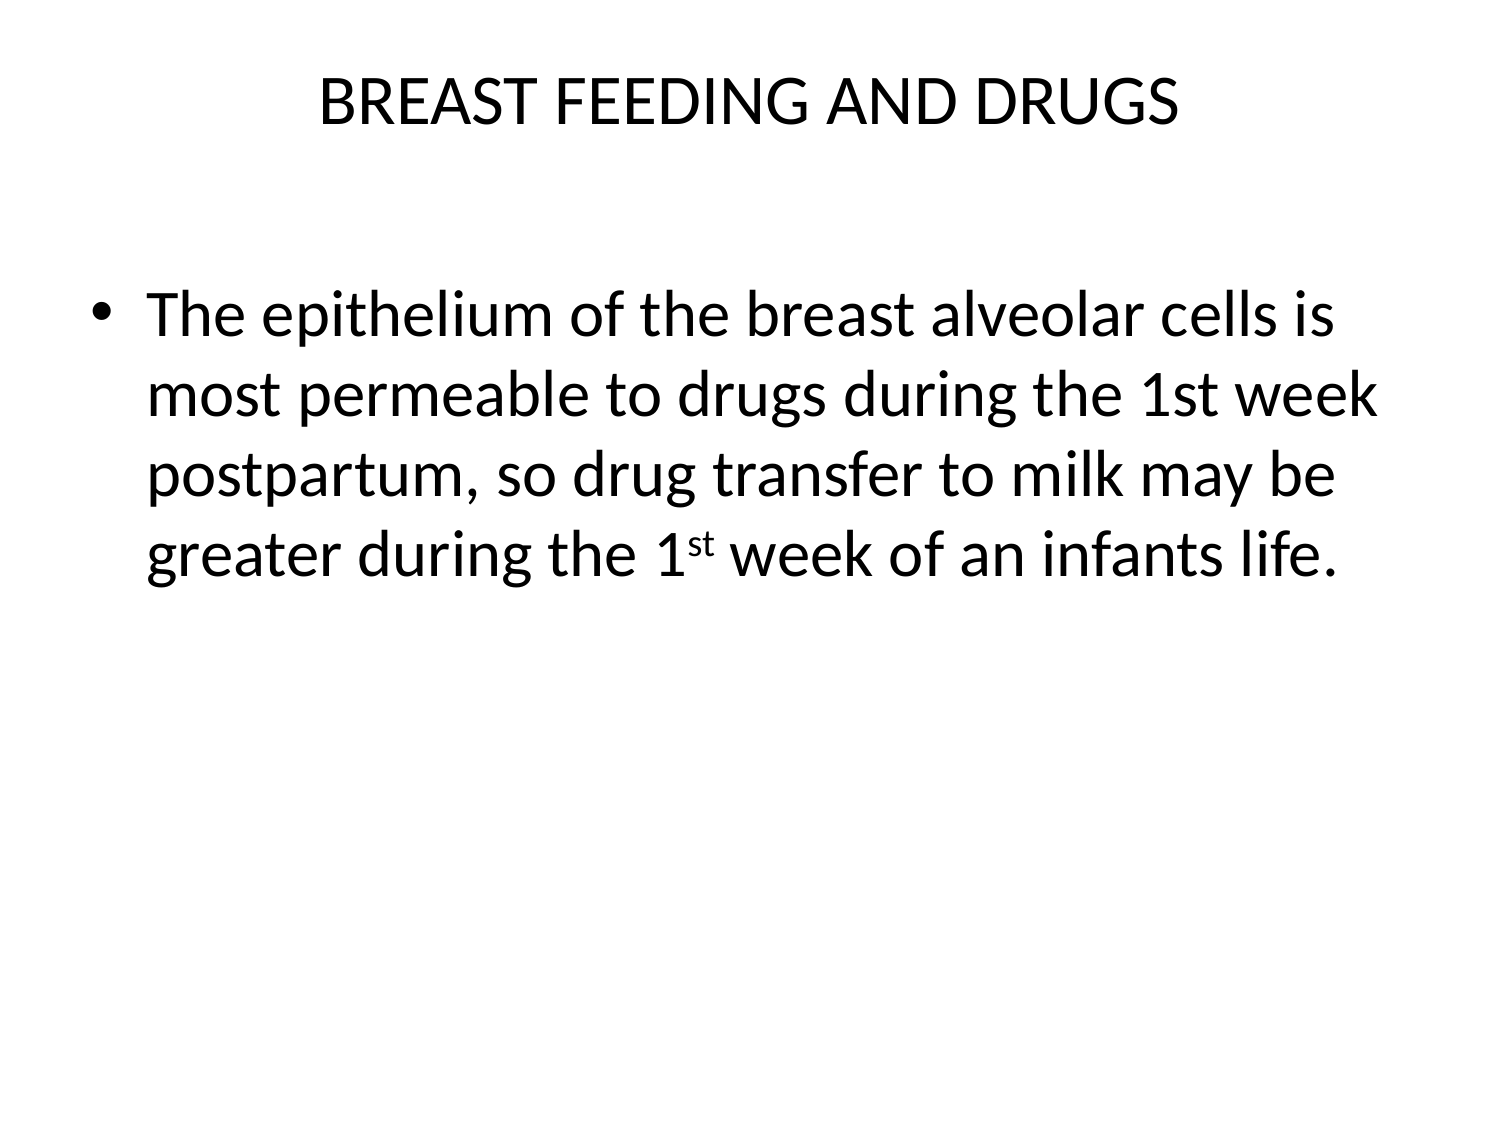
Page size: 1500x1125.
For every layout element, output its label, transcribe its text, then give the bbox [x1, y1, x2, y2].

list The epithelium of the breast alveolar cells is most permeable to drugs during the 1st week postpartum, so drug transfer to milk may be greater during the 1st week of an infants life. [75, 262, 1425, 1005]
title BREAST FEEDING AND DRUGS [75, 45, 1425, 233]
